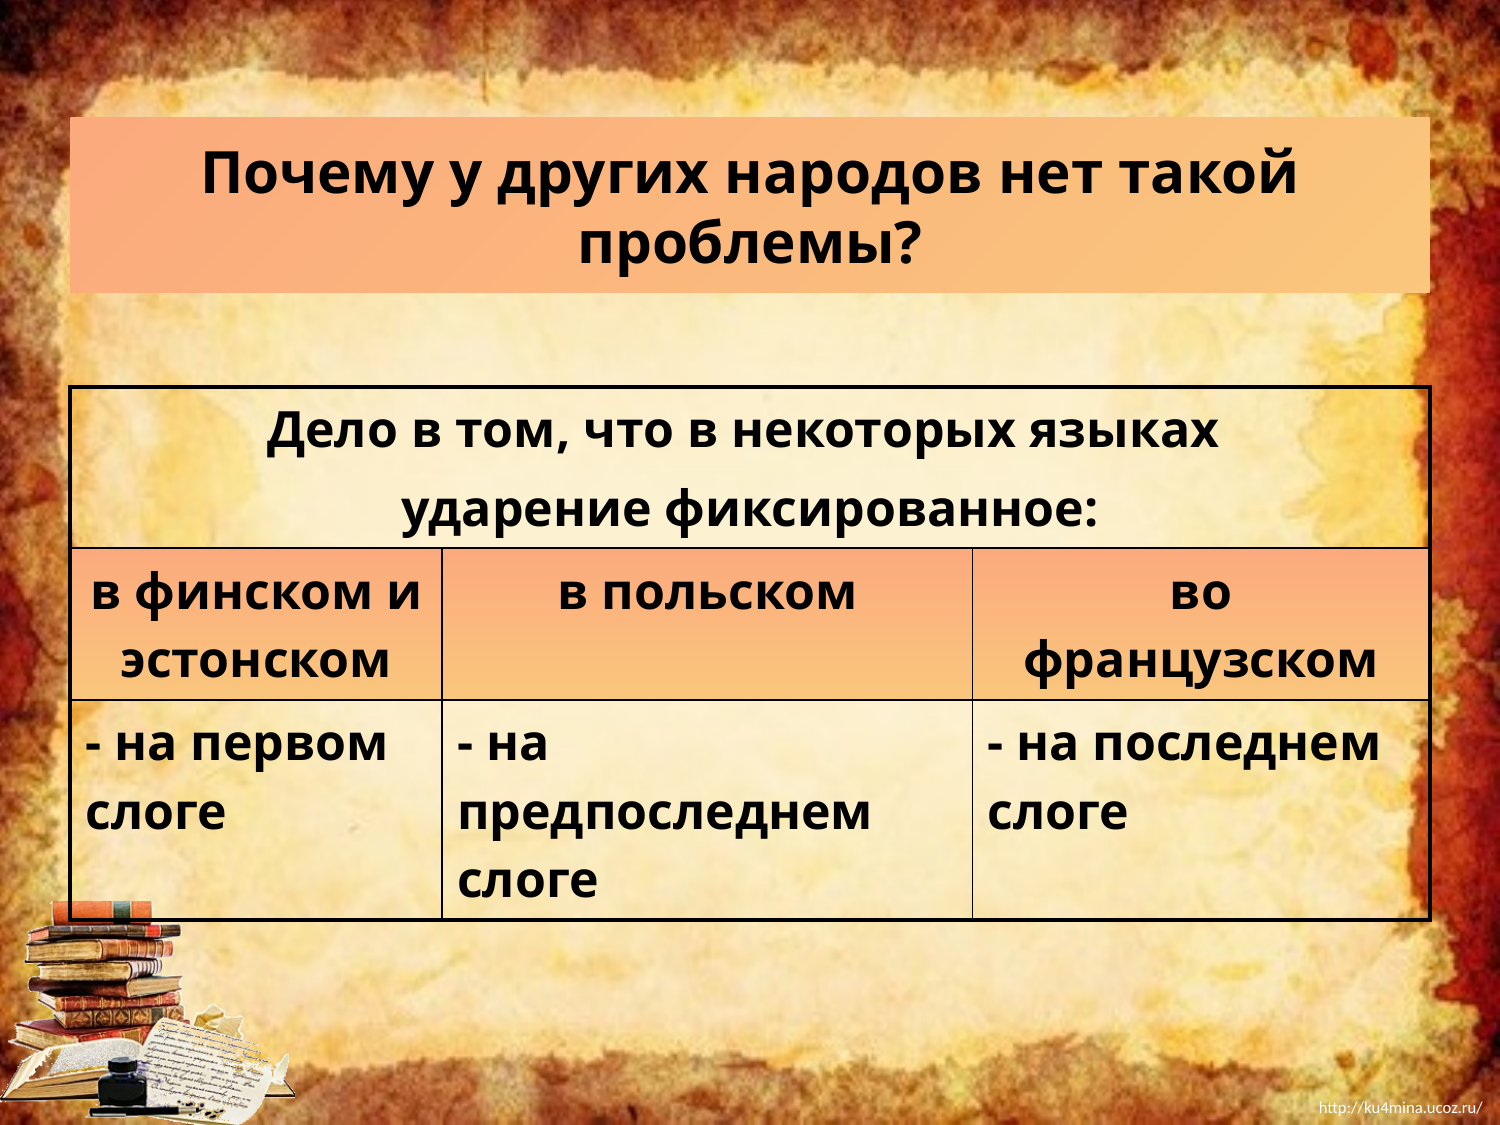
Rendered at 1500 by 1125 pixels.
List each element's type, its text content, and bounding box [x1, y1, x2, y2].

table_cell во французском [973, 549, 1428, 699]
table_cell - на первом слоге [72, 701, 441, 918]
table_header Дело в том, что в некоторых языках ударение фиксированное: [72, 389, 1428, 547]
text_box Почему у других народов нет такой проблемы? [70, 117, 1430, 293]
table_cell - на предпоследнем слоге [443, 701, 972, 918]
table_cell - на последнем слоге [973, 701, 1428, 918]
table_cell в польском [443, 549, 972, 699]
table_cell в финском и эстонском [72, 549, 441, 699]
picture [0, 0, 1500, 1125]
